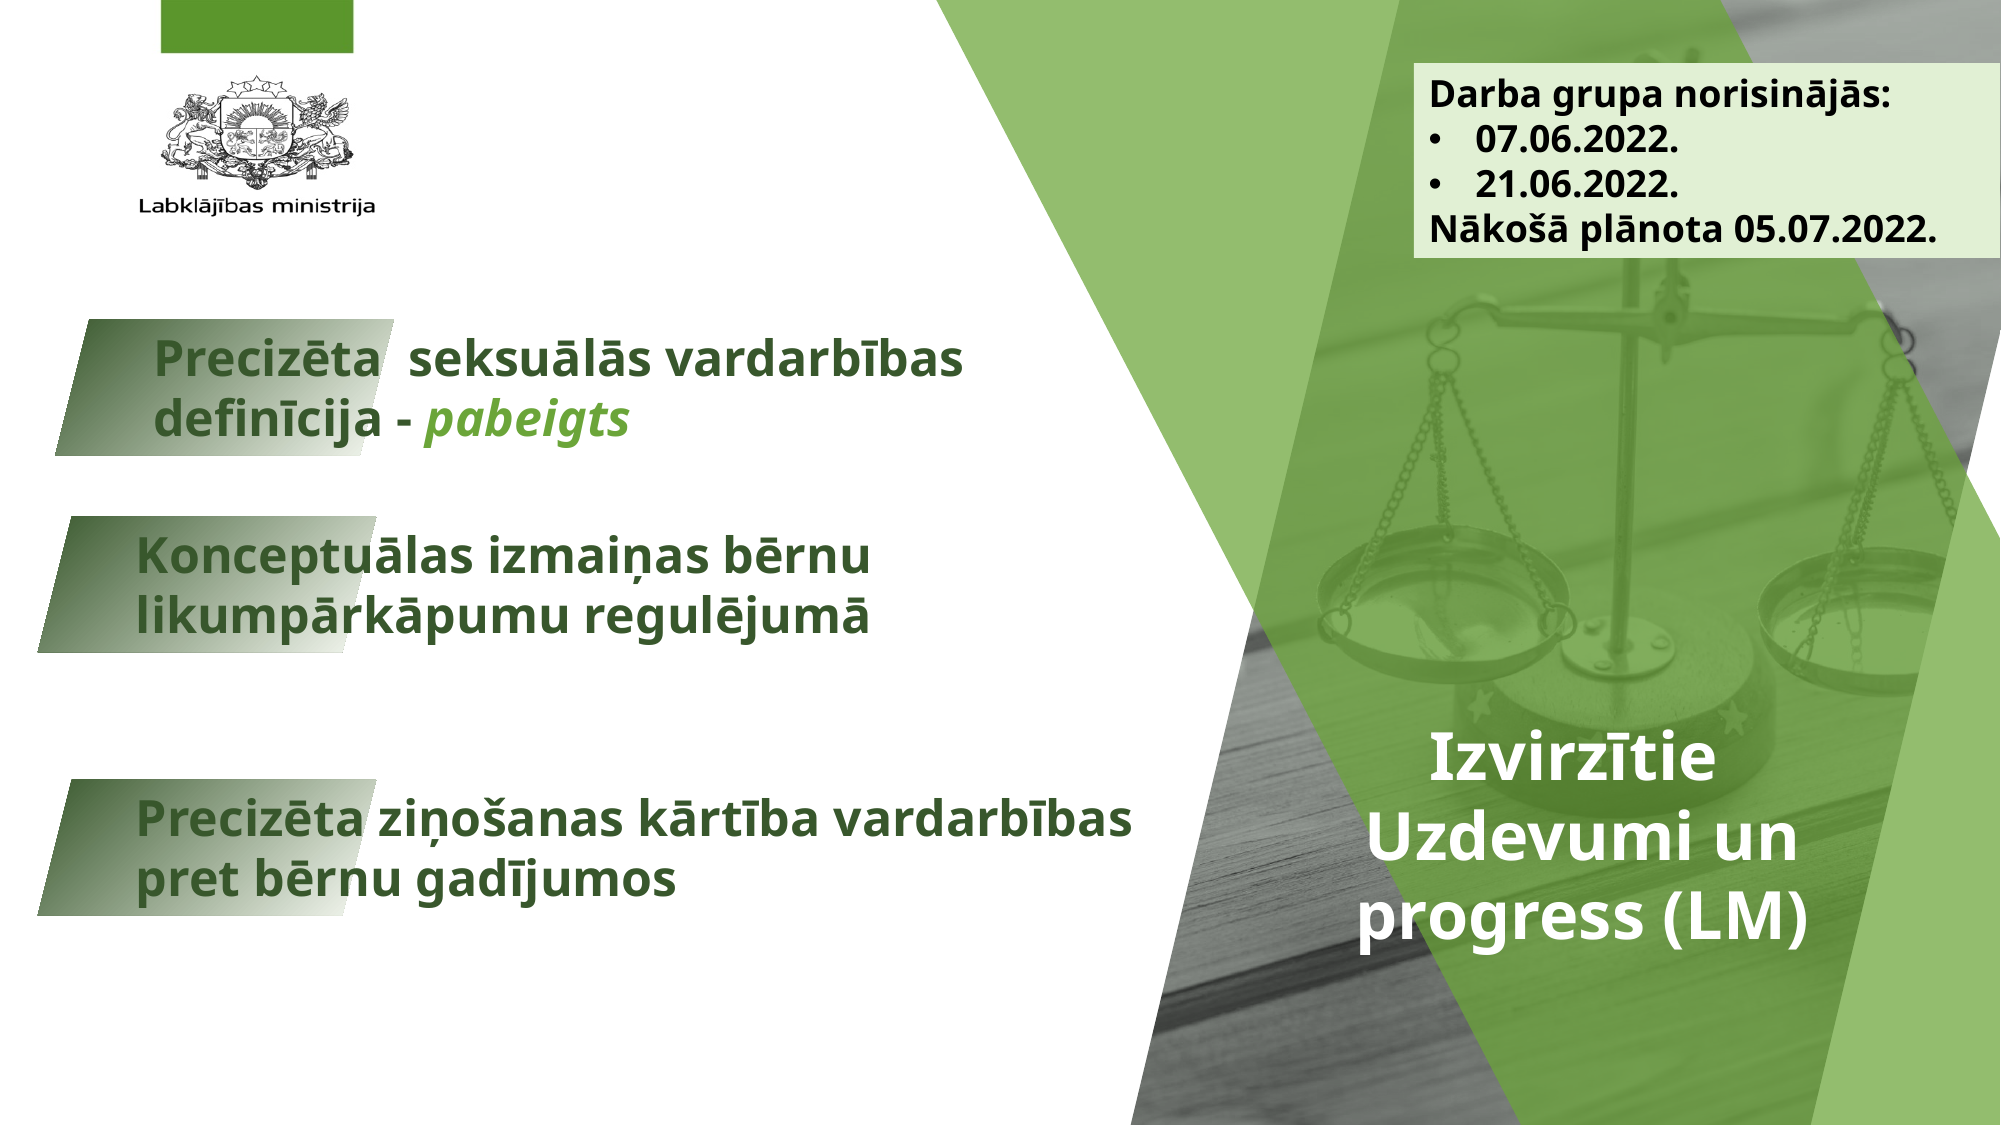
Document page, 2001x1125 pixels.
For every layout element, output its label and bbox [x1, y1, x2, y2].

text_box [37, 779, 1192, 916]
text_box [55, 318, 1209, 456]
text_box [37, 515, 1192, 653]
picture [1130, 0, 2000, 1125]
picture [64, 0, 450, 318]
text_box [935, 0, 1130, 318]
